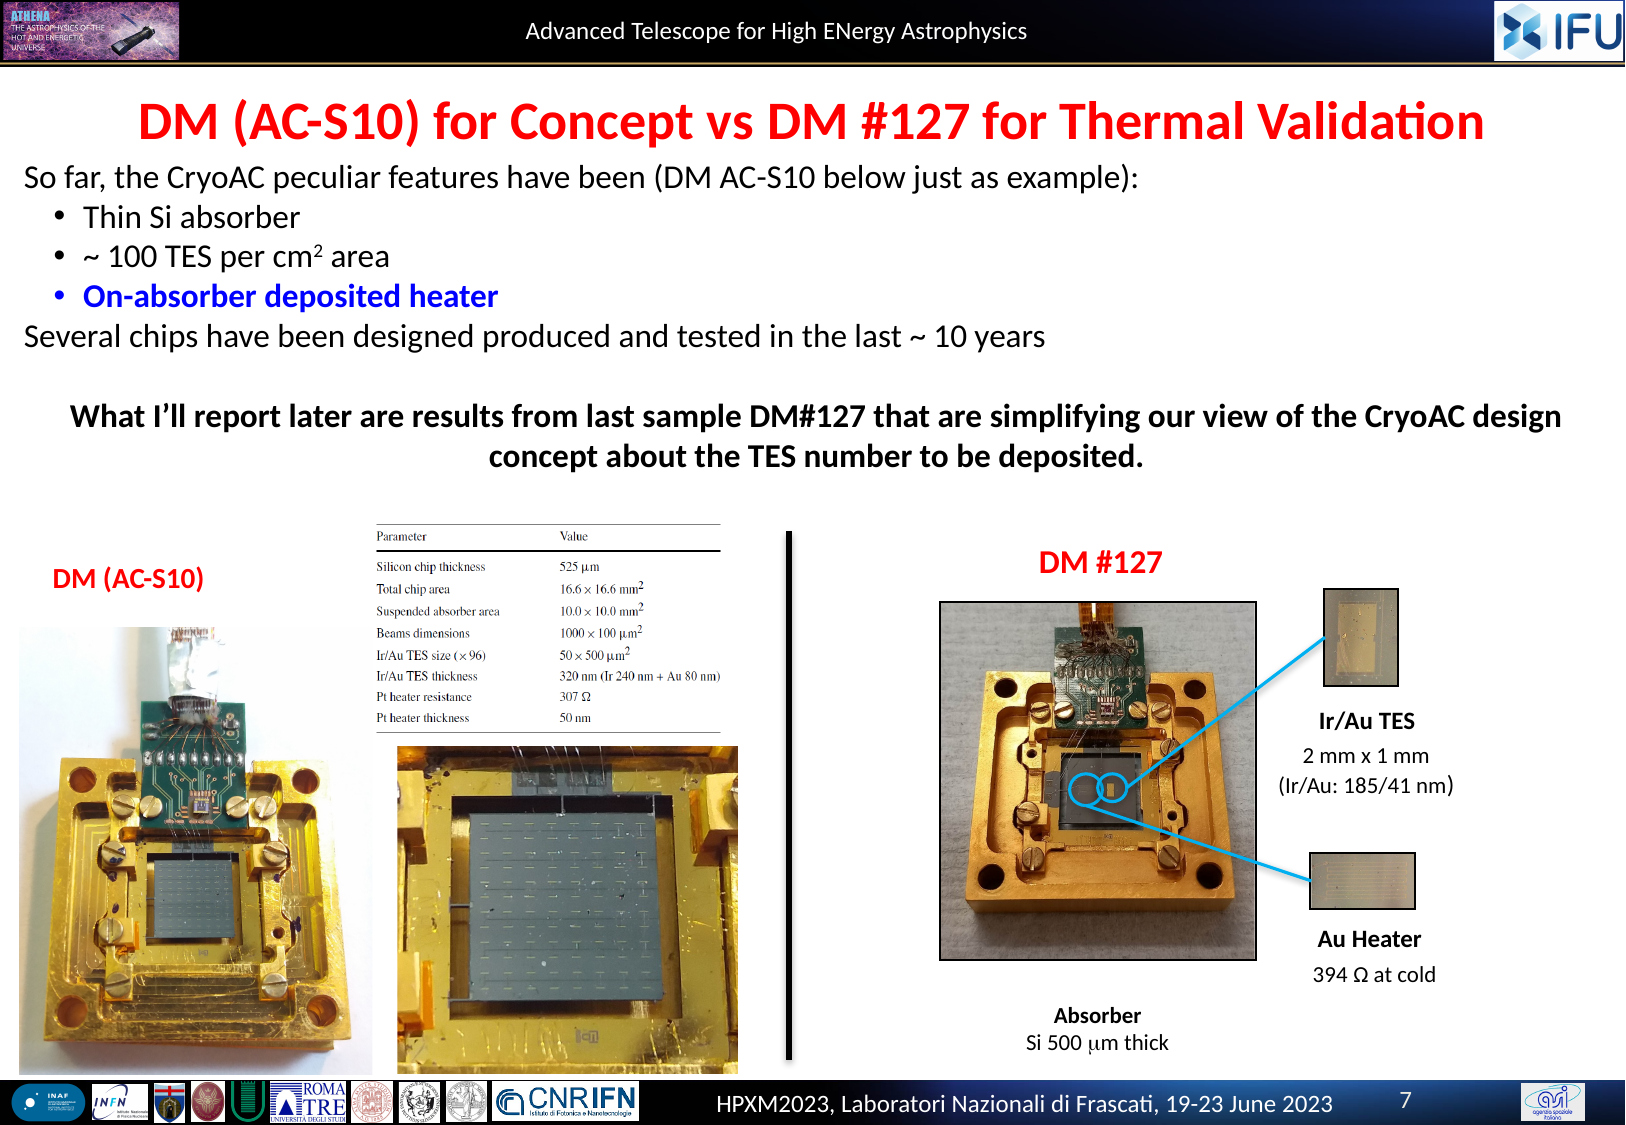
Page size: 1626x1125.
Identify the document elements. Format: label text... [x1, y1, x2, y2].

text_box DM (AC-S10) for Concept vs DM #127 for Thermal Validation [26, 77, 1610, 147]
picture [0, 1080, 1625, 1125]
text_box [18, 522, 739, 1075]
picture [0, 0, 1625, 67]
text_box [940, 532, 1495, 1064]
text_box So far, the CryoAC peculiar features have been (DM AC-S10 below just as example): Thin Si absorber ~ 100 TES per cm2 area On-absorber deposited heater Several chips have been designed produced and tested in the last ~ 10 years What I’ll report later are results from last sample DM#127 that are simplifying our view of the CryoAC design concept about the TES number to be deposited. [9, 147, 1625, 482]
